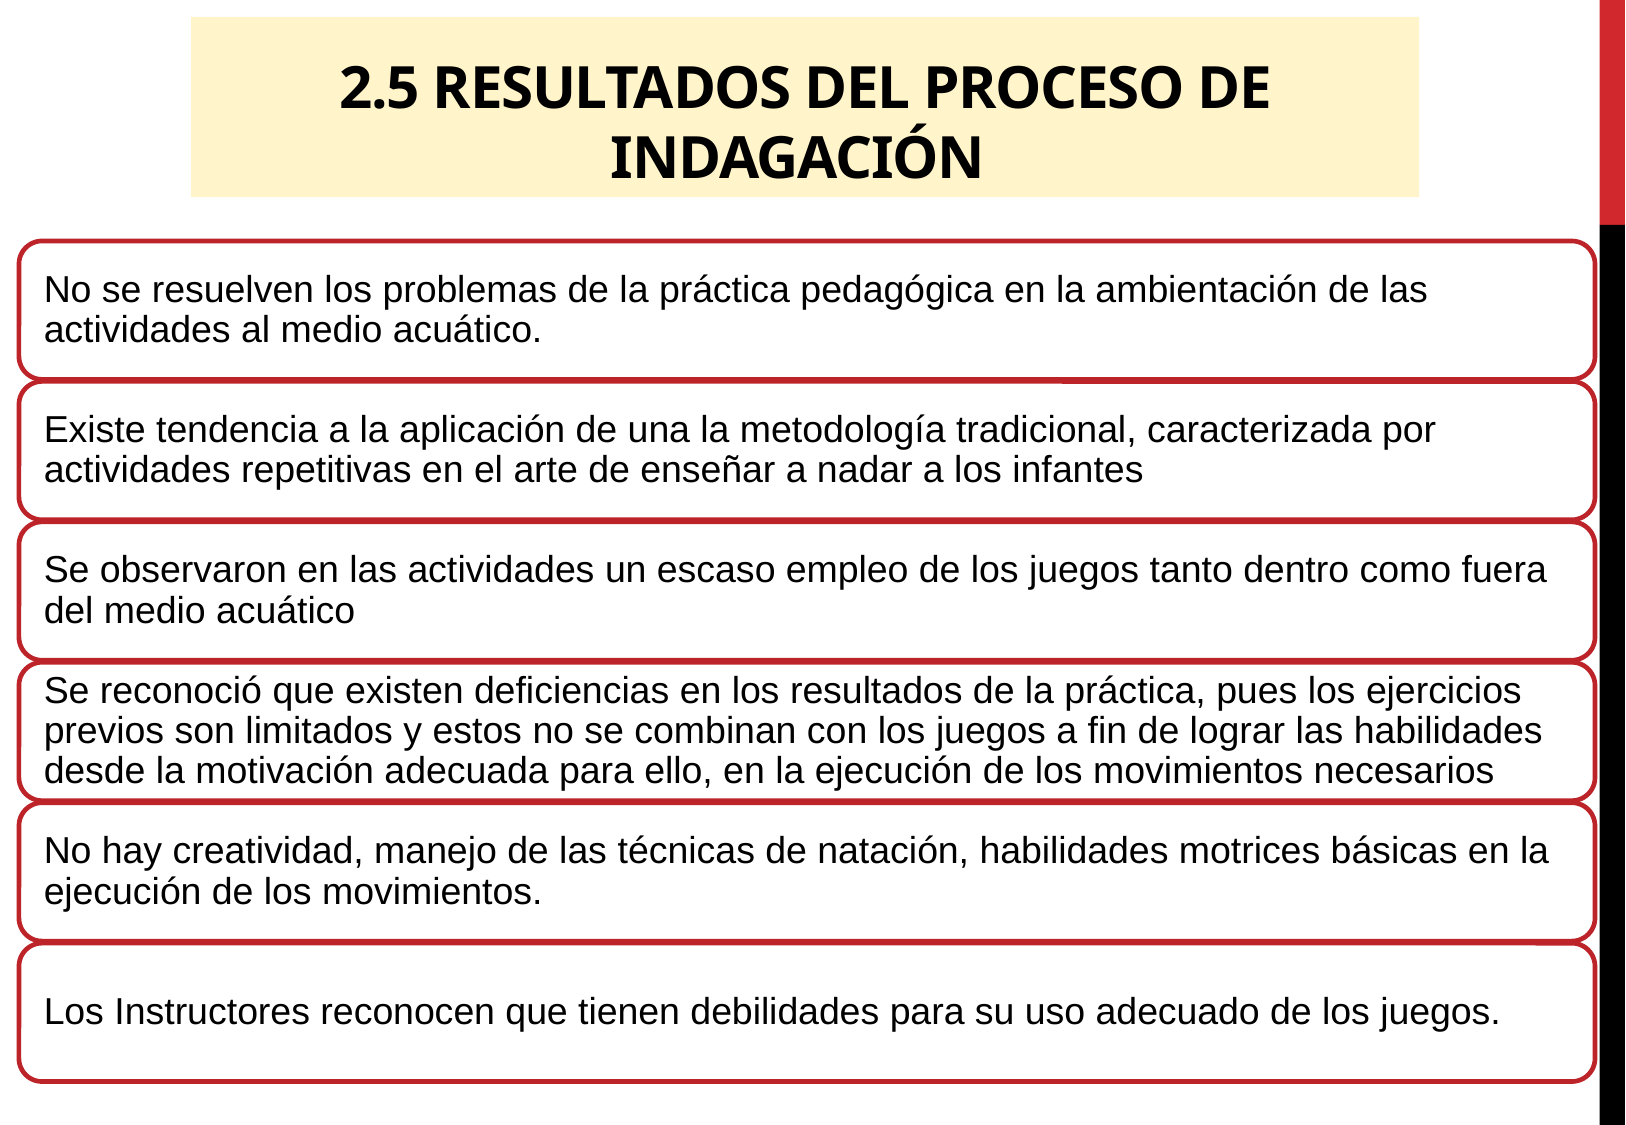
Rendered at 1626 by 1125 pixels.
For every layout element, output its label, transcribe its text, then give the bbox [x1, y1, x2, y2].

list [18, 240, 1596, 1083]
title 2.5 Resultados del proceso de indagación [191, 16, 1420, 198]
